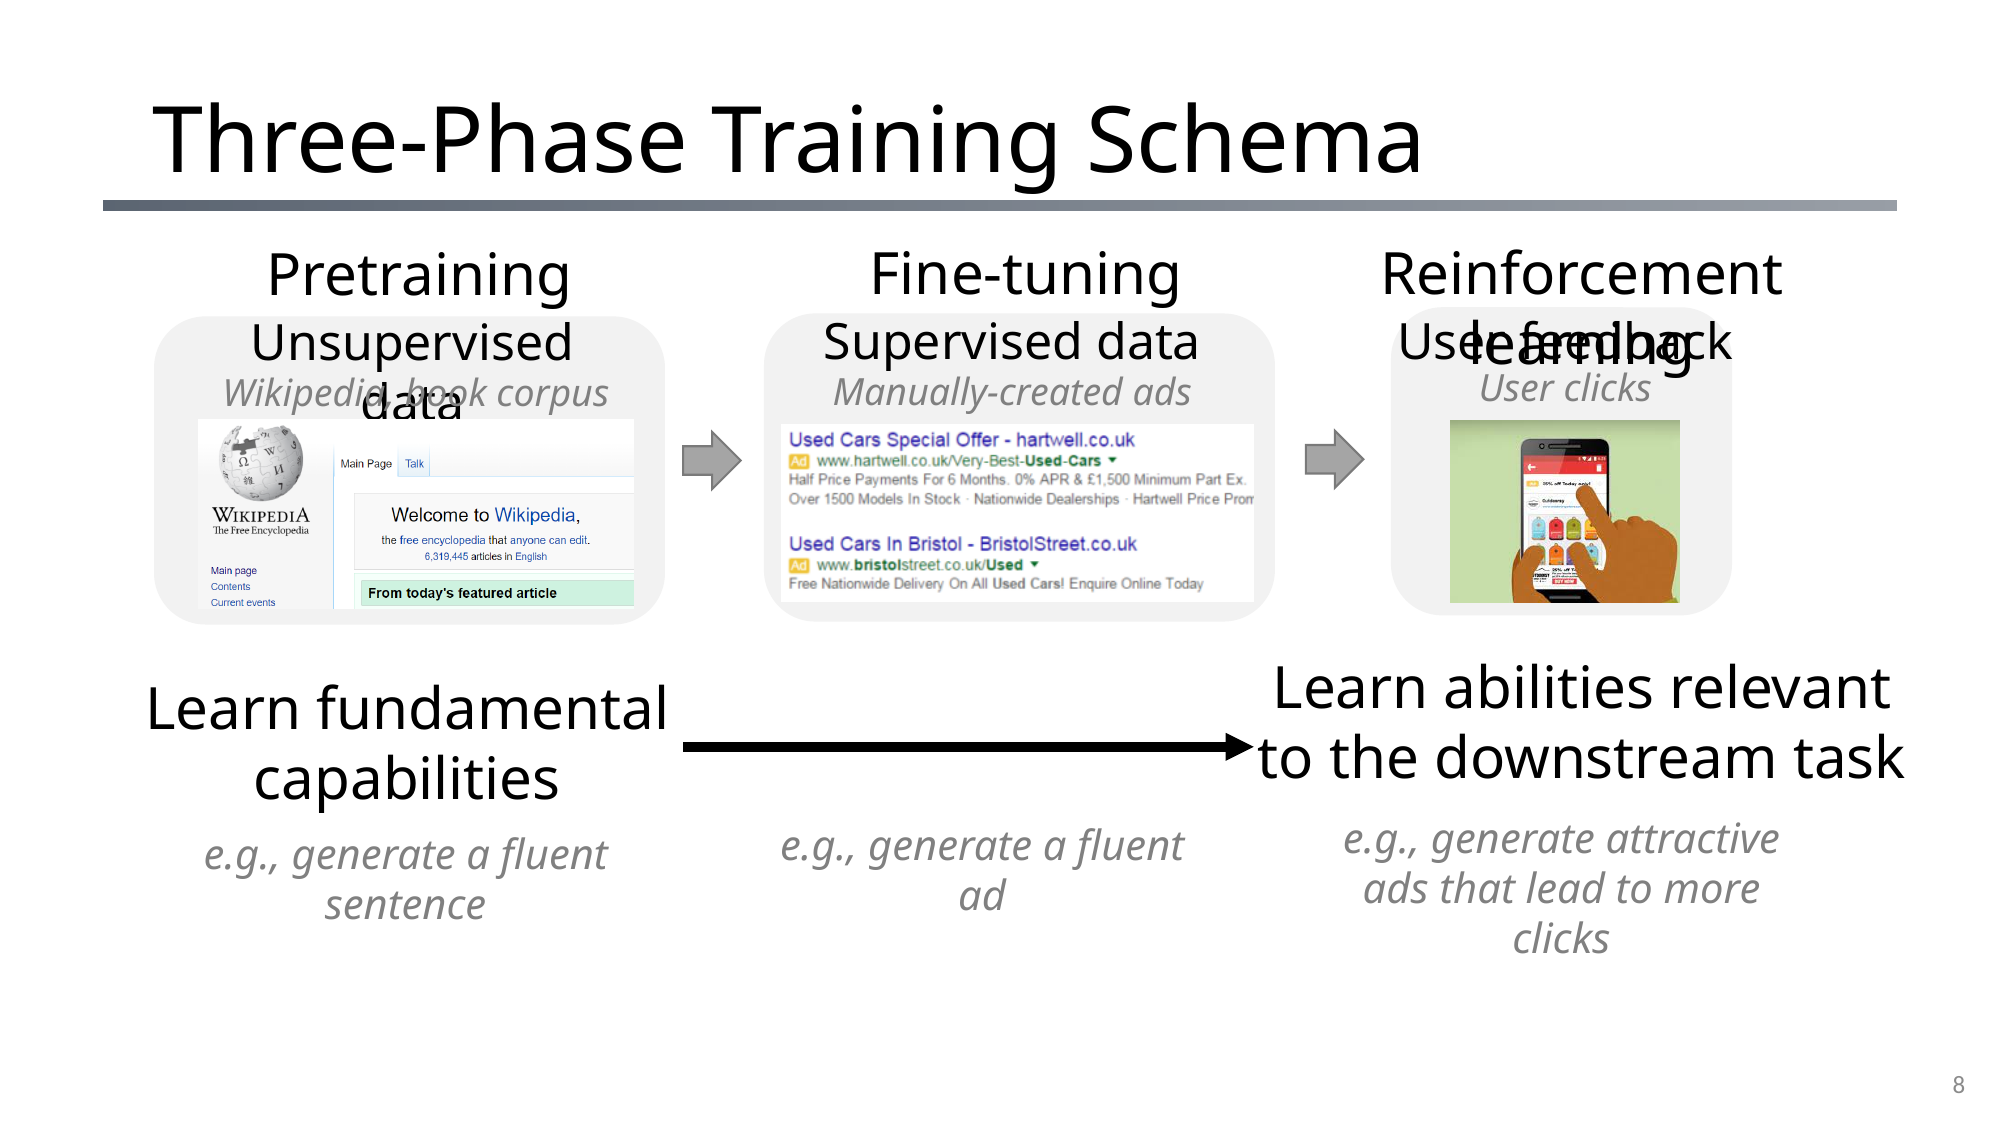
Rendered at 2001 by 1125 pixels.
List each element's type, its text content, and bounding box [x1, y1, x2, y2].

picture [1450, 420, 1680, 603]
slide_number 8 [1530, 1053, 1981, 1114]
picture [781, 424, 1254, 602]
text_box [683, 642, 1926, 971]
text_box Learn fundamental capabilities [106, 663, 683, 819]
text_box [1304, 428, 1365, 491]
text_box Unsupervised data [198, 303, 627, 419]
text_box Supervised data [798, 302, 1227, 360]
text_box Fine-tuning [812, 228, 1241, 314]
text_box [1389, 417, 1734, 617]
text_box [152, 315, 666, 626]
text_box Manually-created ads [798, 360, 1227, 421]
text_box User clicks [1351, 384, 1780, 417]
text_box e.g., generate a fluent sentence [146, 820, 665, 936]
picture [198, 419, 634, 609]
text_box Reinforcement learning [1253, 228, 1910, 384]
text_box Pretraining [205, 229, 634, 315]
title Three-Phase Training Schema [137, 59, 1863, 227]
text_box [762, 314, 1276, 623]
text_box [682, 429, 743, 492]
text_box Wikipedia, book corpus [201, 361, 630, 419]
